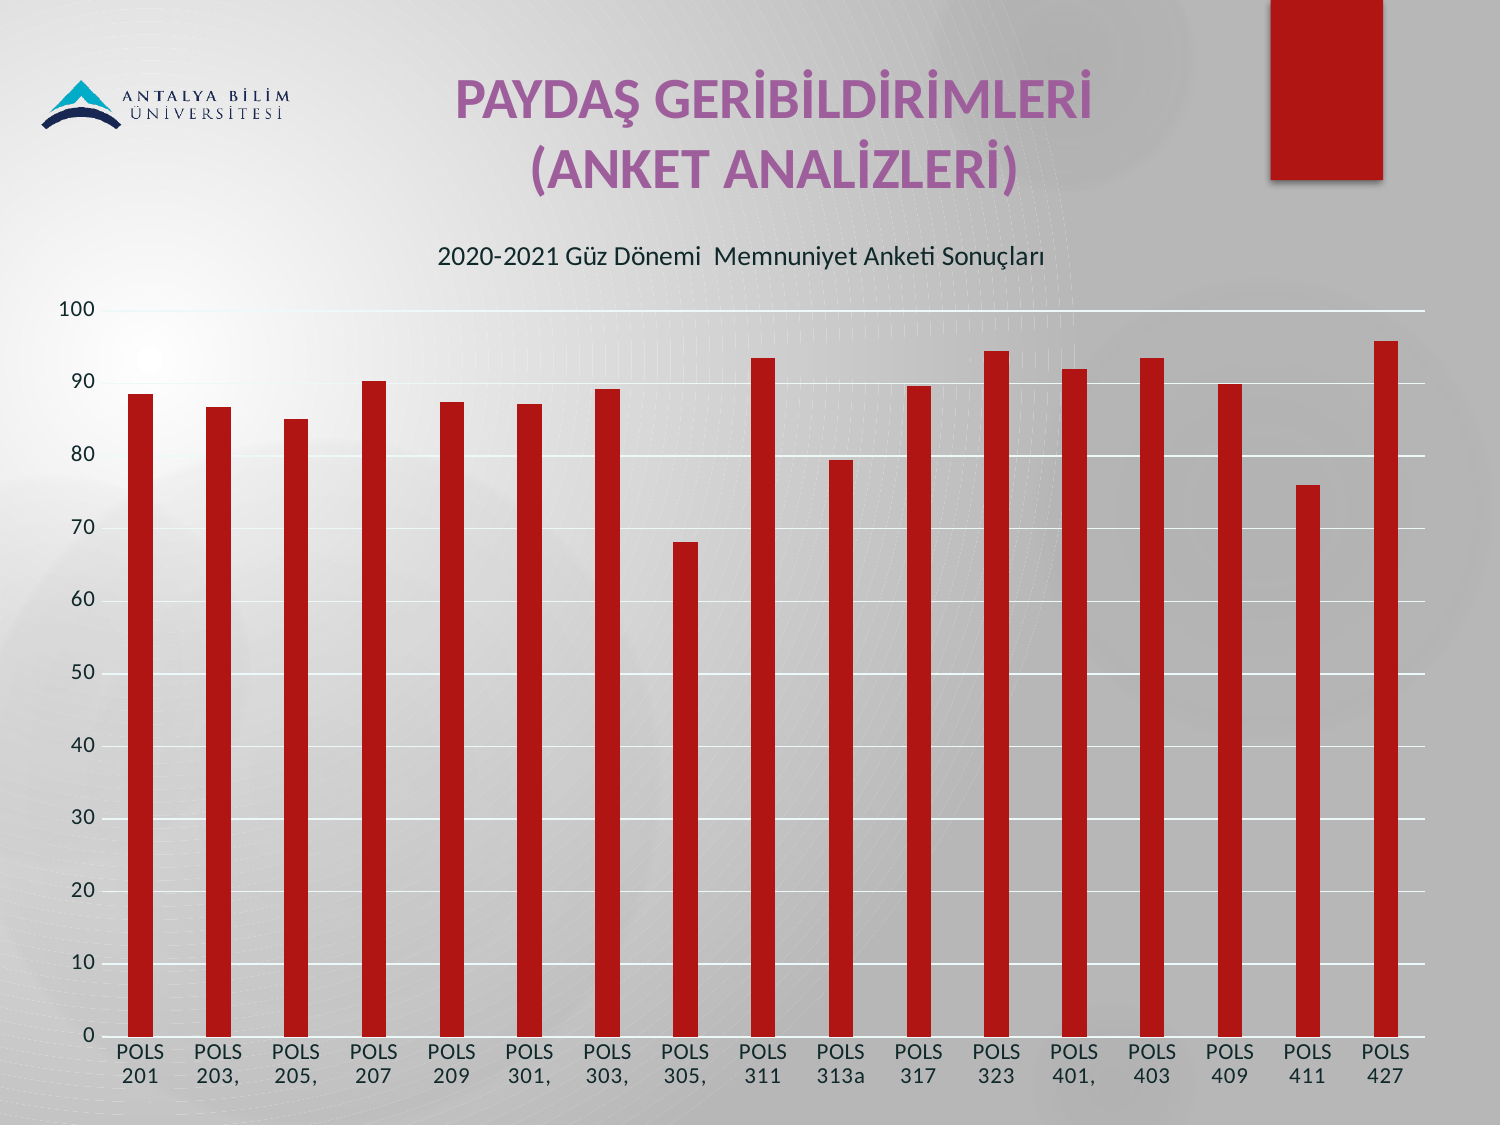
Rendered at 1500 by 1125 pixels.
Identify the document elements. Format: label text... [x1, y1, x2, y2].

text_box PAYDAŞ GERİBİLDİRİMLERİ (ANKET ANALİZLERİ) [325, 52, 1224, 208]
chart [29, 208, 1454, 1108]
picture [40, 77, 290, 132]
